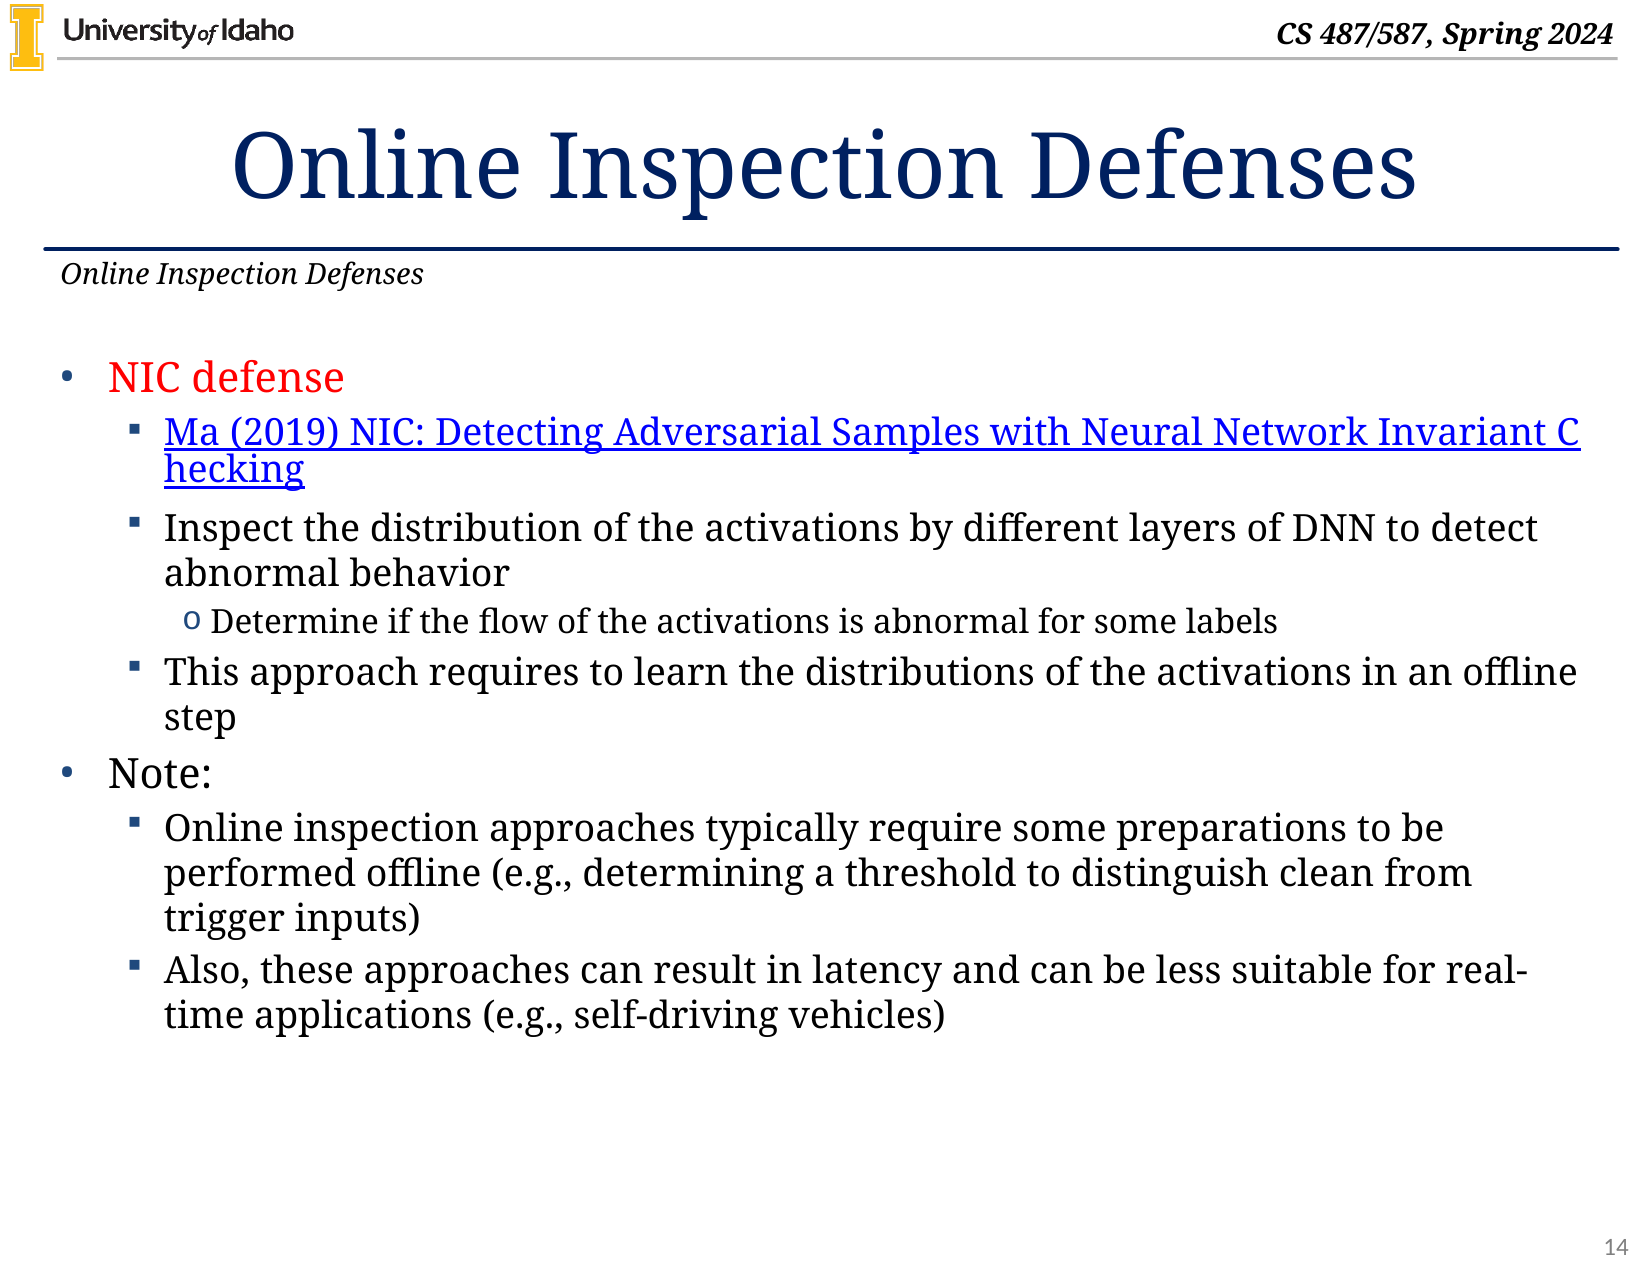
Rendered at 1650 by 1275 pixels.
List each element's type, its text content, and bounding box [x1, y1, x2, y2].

picture [57, 2, 294, 52]
list NIC defense Ma (2019) NIC: Detecting Adversarial Samples with Neural Network Invariant Checking Inspect the distribution of the activations by different layers of DNN to detect abnormal behavior Determine if the flow of the activations is abnormal for some labels This approach requires to learn the distributions of the activations in an offline step Note: Online inspection approaches typically require some preparations to be performed offline (e.g., determining a threshold to distinguish clean from trigger inputs) Also, these approaches can result in latency and can be less suitable for real-time applications (e.g., self-driving vehicles) [45, 342, 1618, 1224]
list Online Inspection Defenses [45, 247, 1062, 306]
title Online Inspection Defenses [0, 75, 1650, 248]
picture [9, 4, 48, 71]
